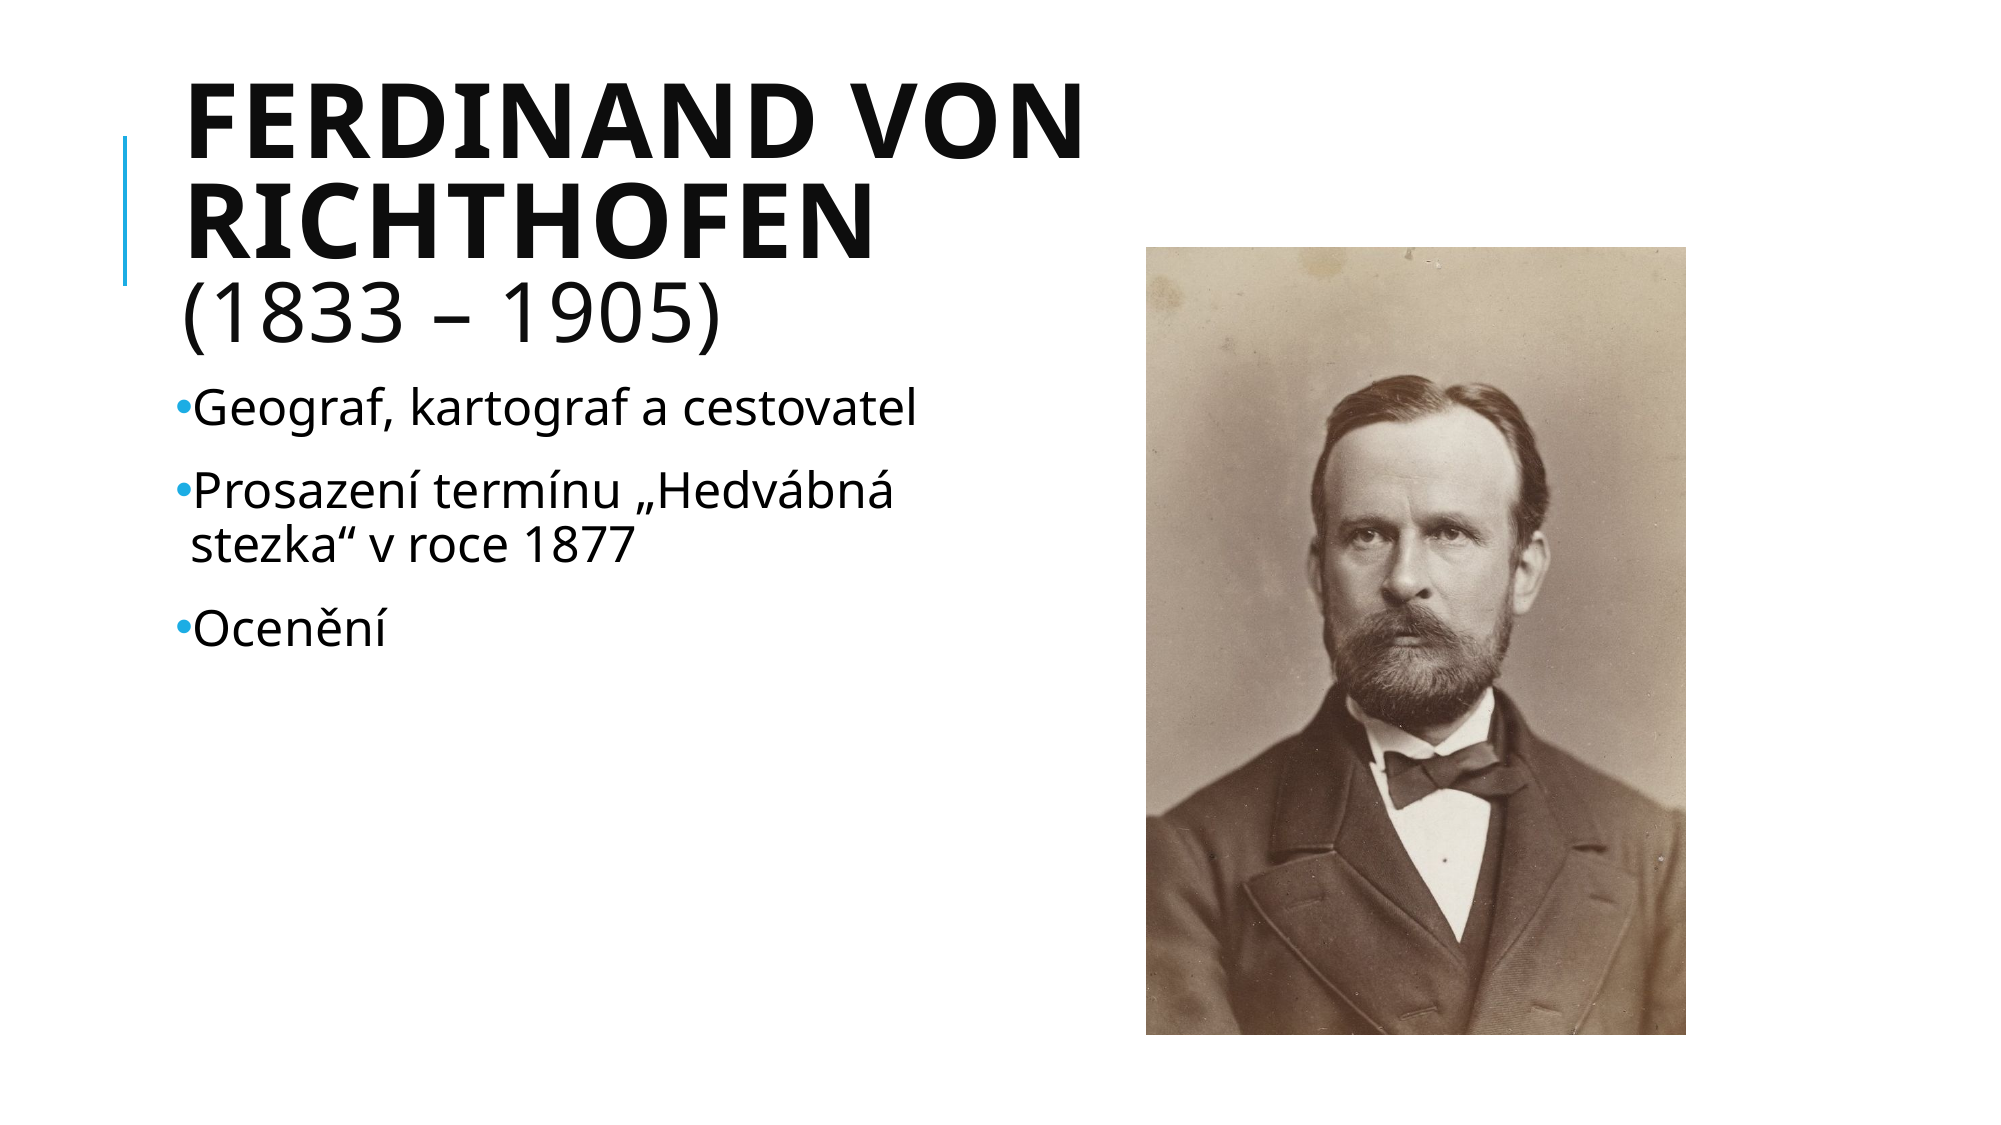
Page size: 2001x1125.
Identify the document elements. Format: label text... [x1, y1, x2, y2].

title Ferdinand von Richthofen (1833 – 1905) [168, 96, 1763, 342]
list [1146, 247, 1686, 1036]
list Geograf, kartograf a cestovatel Prosazení termínu „Hedvábná stezka“ v roce 1877 Ocenění [168, 375, 948, 1035]
